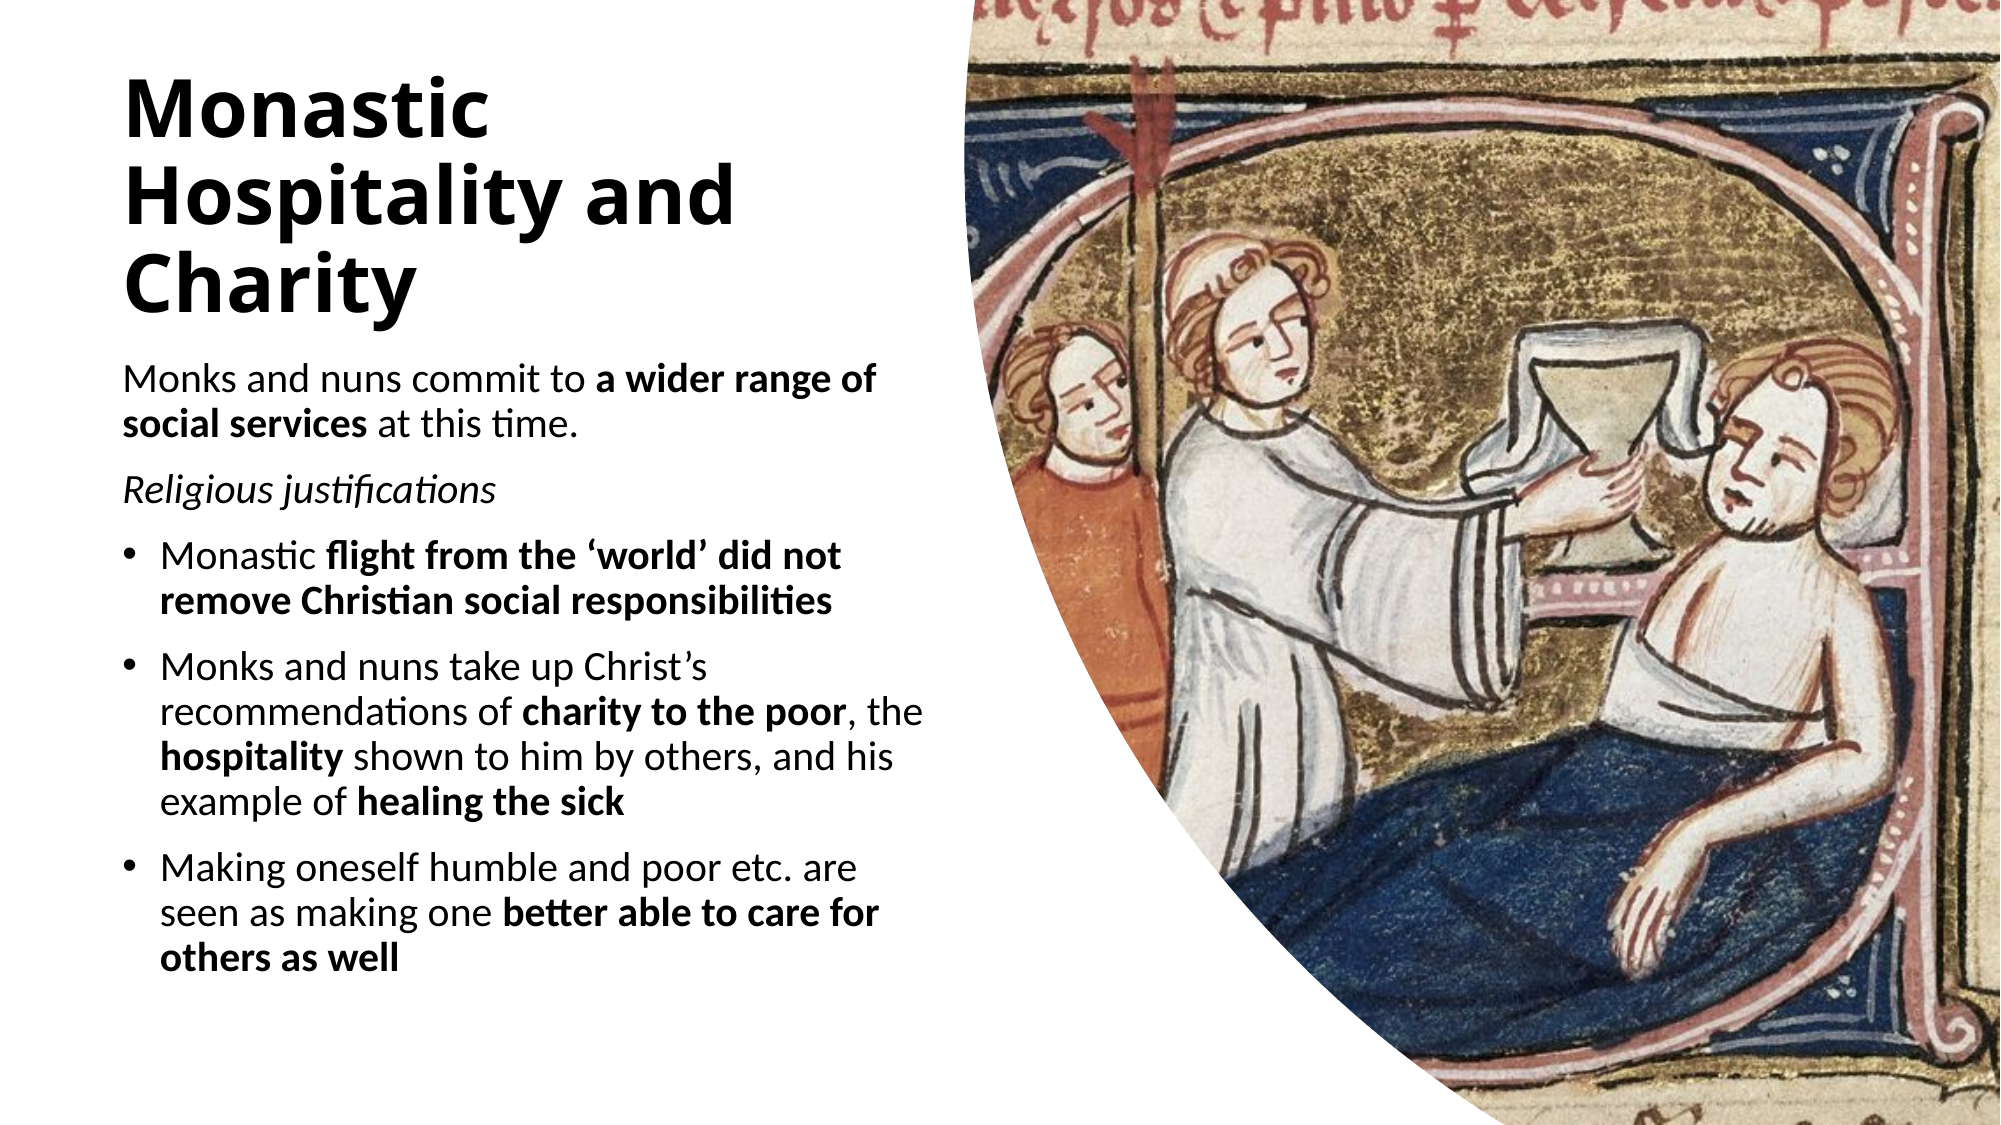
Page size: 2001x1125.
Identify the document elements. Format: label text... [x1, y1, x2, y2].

title Monastic Hospitality and Charity [107, 59, 948, 338]
list Monks and nuns commit to a wider range of social services at this time. Religious justifications Monastic flight from the ‘world’ did not remove Christian social responsibilities Monks and nuns take up Christ’s recommendations of charity to the poor, the hospitality shown to him by others, and his example of healing the sick Making oneself humble and poor etc. are seen as making one better able to care for others as well [107, 348, 948, 1066]
picture [964, 0, 2000, 1125]
